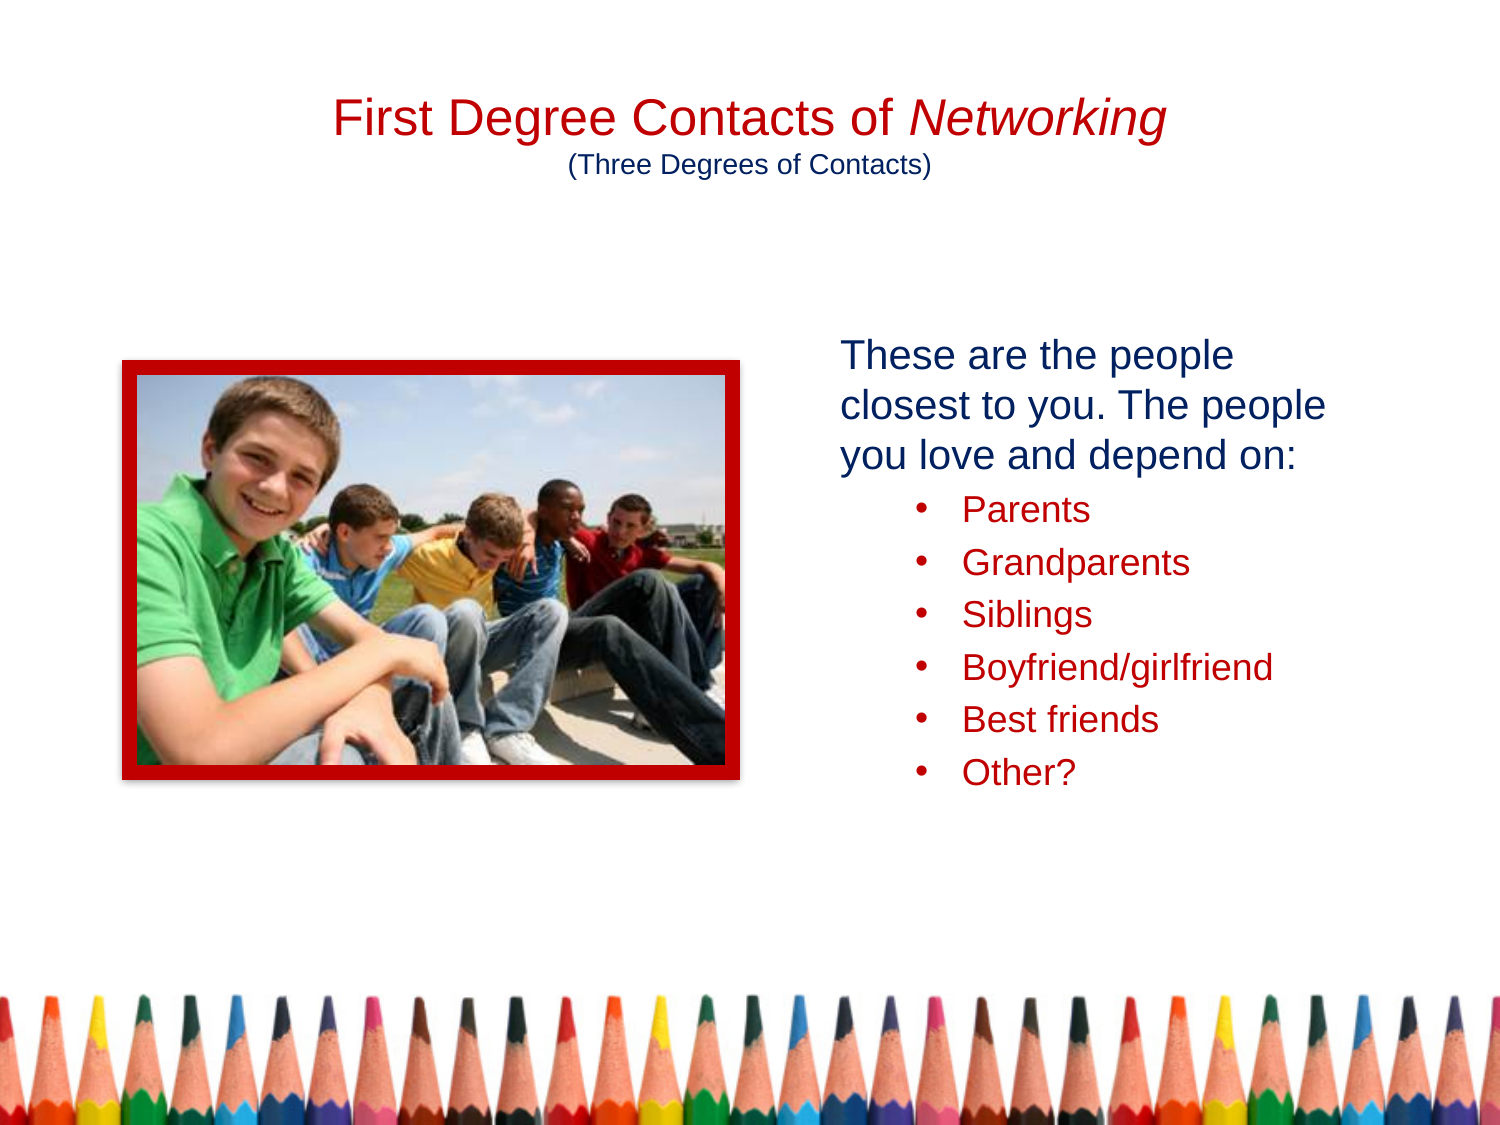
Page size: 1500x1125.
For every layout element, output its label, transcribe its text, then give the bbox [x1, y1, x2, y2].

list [136, 374, 726, 766]
title First Degree Contacts of Networking (Three Degrees of Contacts) [75, 0, 1425, 188]
list These are the people closest to you. The people you love and depend on: Parents Grandparents Siblings Boyfriend/girlfriend Best friends Other? [825, 320, 1388, 1063]
picture [0, 0, 1500, 1125]
